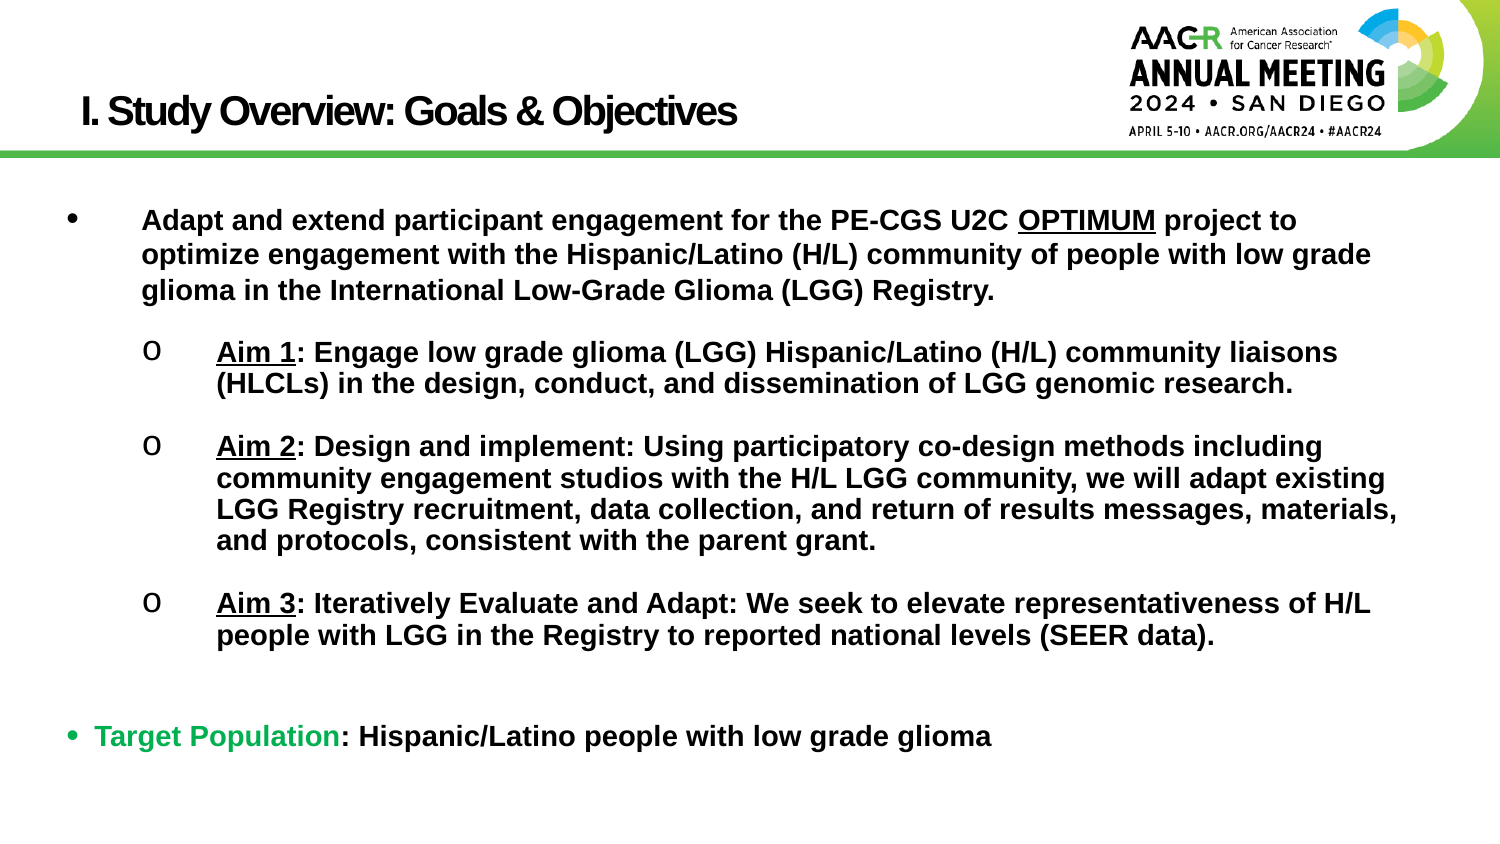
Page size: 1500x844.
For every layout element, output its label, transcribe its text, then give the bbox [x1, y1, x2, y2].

picture [0, 0, 1500, 844]
text_box Adapt and extend participant engagement for the PE-CGS U2C OPTIMUM project to optimize engagement with the Hispanic/Latino (H/L) community of people with low grade glioma in the International Low-Grade Glioma (LGG) Registry. Aim 1: Engage low grade glioma (LGG) Hispanic/Latino (H/L) community liaisons (HLCLs) in the design, conduct, and dissemination of LGG genomic research. Aim 2: Design and implement: Using participatory co-design methods including community engagement studios with the H/L LGG community, we will adapt existing LGG Registry recruitment, data collection, and return of results messages, materials, and protocols, consistent with the parent grant. Aim 3: Iteratively Evaluate and Adapt: We seek to elevate representativeness of H/L people with LGG in the Registry to reported national levels (SEER data). Target Population: Hispanic/Latino people with low grade glioma [51, 193, 1432, 809]
title I. Study Overview: Goals & Objectives [65, 16, 1123, 142]
